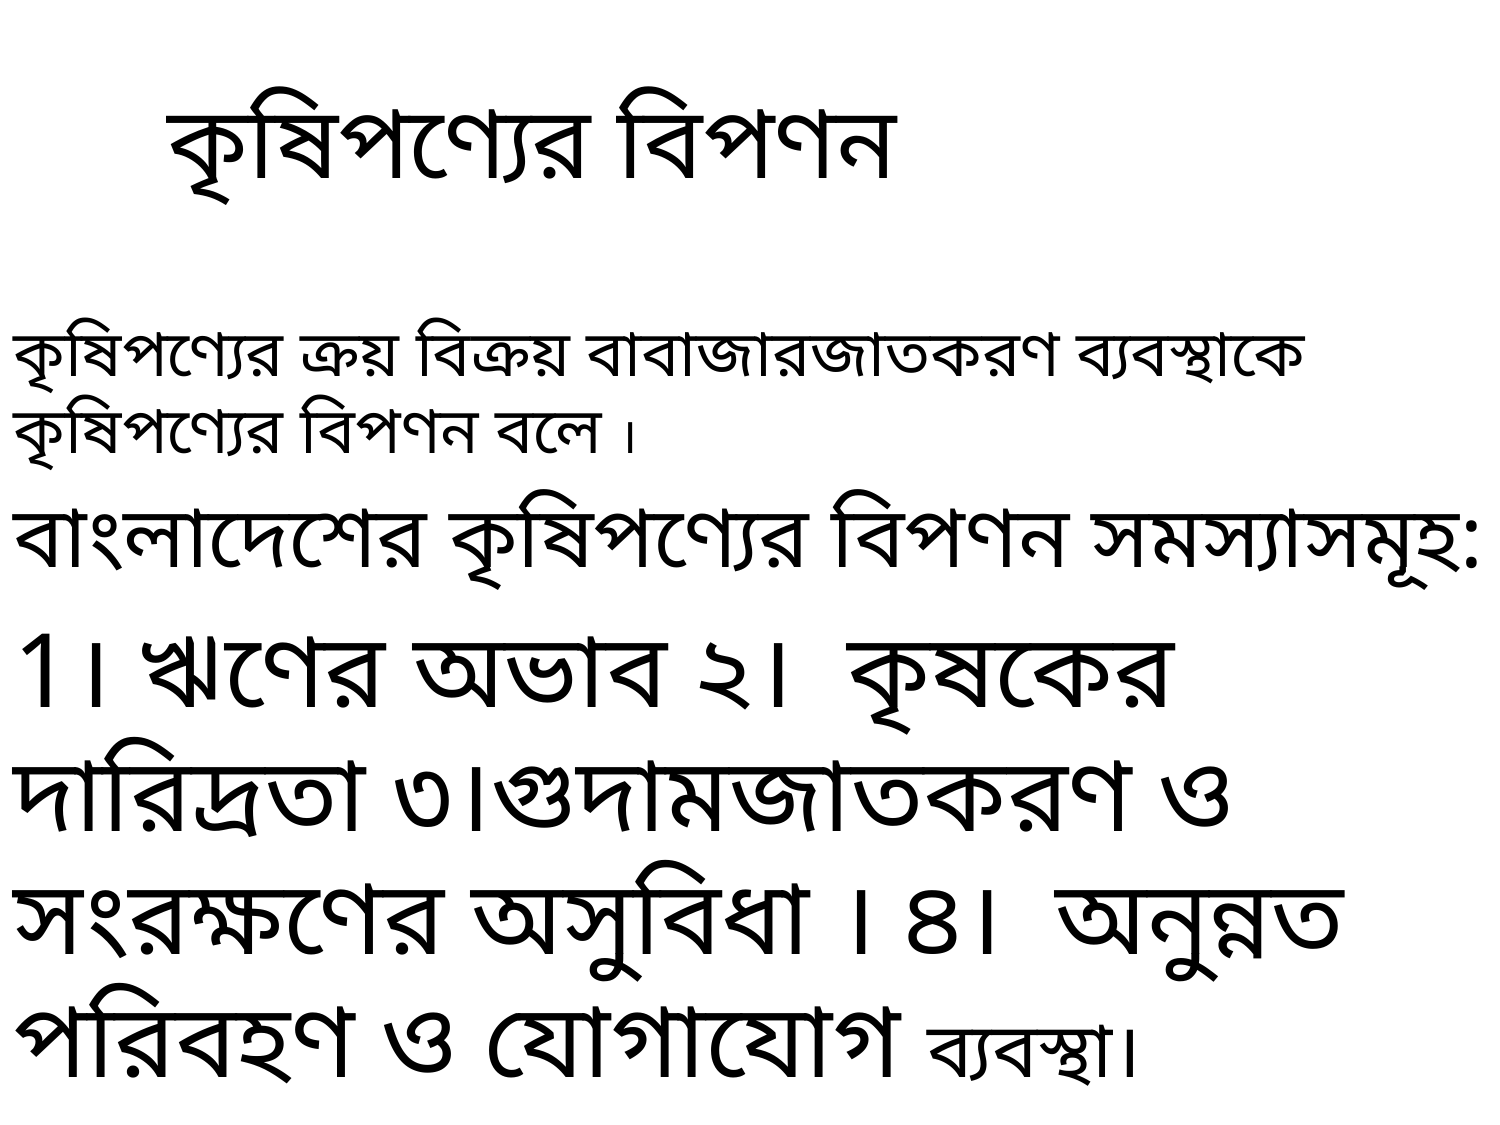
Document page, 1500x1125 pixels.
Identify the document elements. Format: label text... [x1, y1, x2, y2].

title কৃষিপণ্যের বিপণন [75, 45, 1425, 233]
list কৃষিপণ্যের ক্রয় বিক্রয় বাবাজারজাতকরণ ব্যবস্থাকে কৃষিপণ্যের বিপণন বলে । বাংলাদেশের কৃষিপণ্যের বিপণন সমস্যাসমূহ: 1। ঋণের অভাব ২। কৃষকের দারিদ্রতা ৩।গুদামজাতকরণ ও সংরক্ষণের অসুবিধা । ৪। অনুন্নত পরিবহণ ও যোগাযোগ ব্যবস্থা। [0, 305, 1499, 1125]
